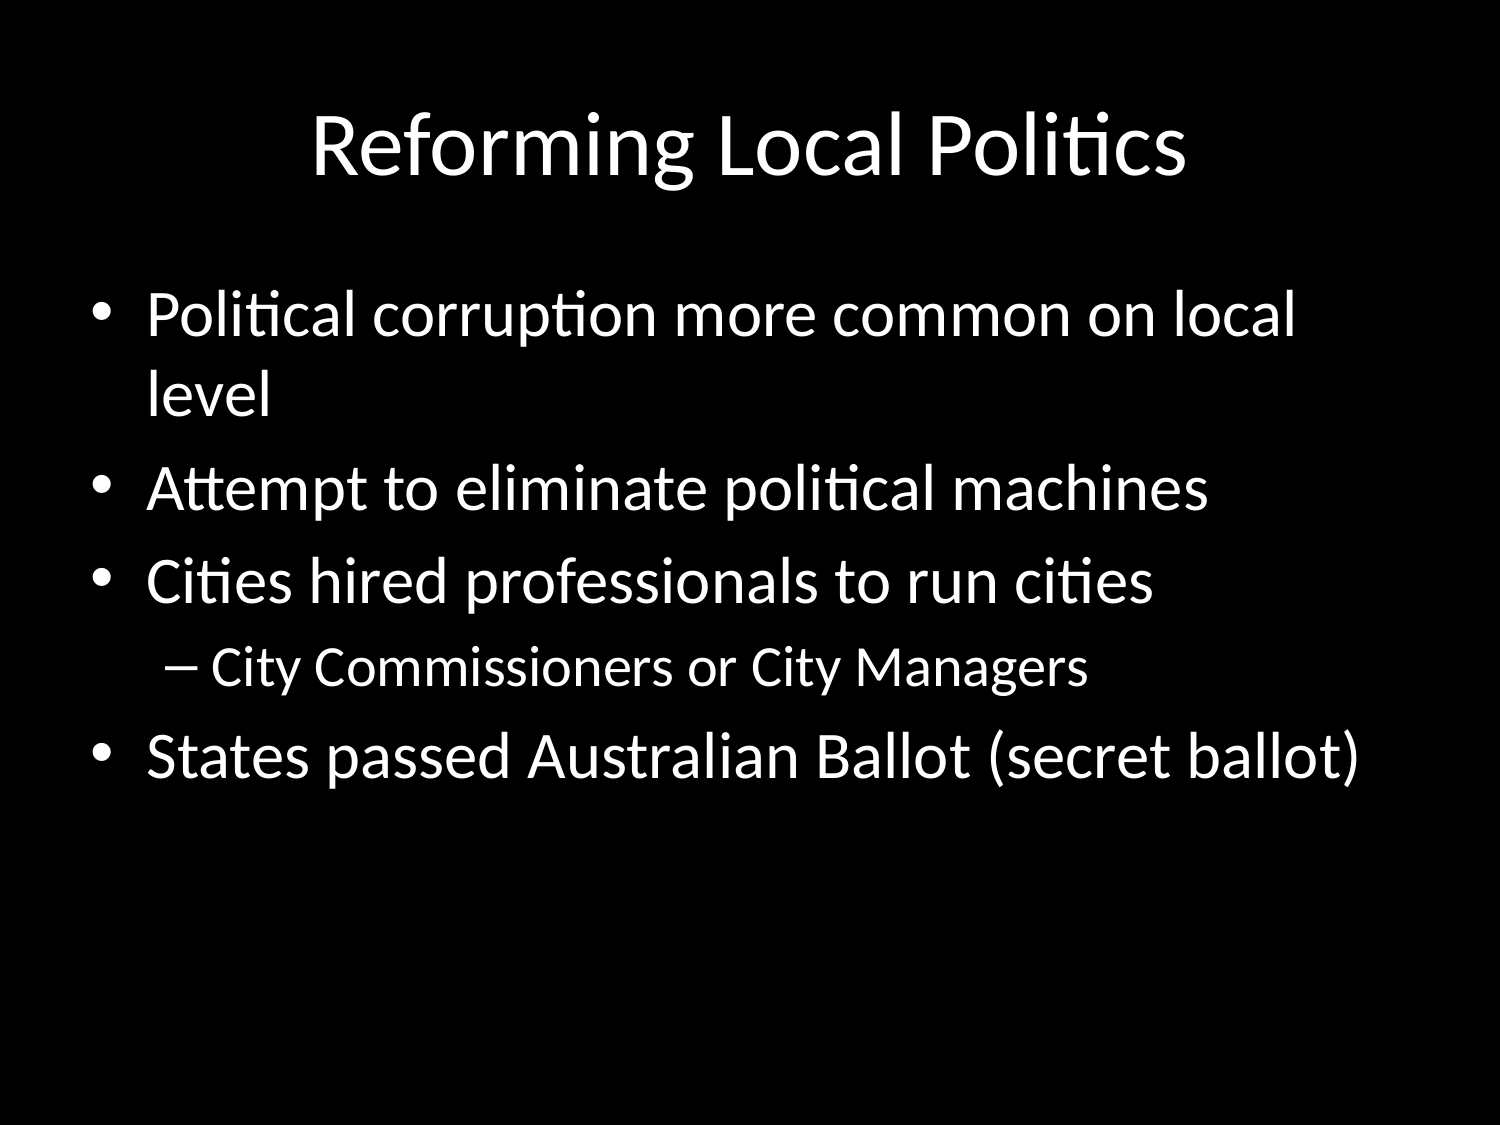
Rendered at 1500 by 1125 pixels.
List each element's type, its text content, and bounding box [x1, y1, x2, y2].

list Political corruption more common on local level Attempt to eliminate political machines Cities hired professionals to run cities City Commissioners or City Managers States passed Australian Ballot (secret ballot) [75, 262, 1425, 1005]
title Reforming Local Politics [75, 45, 1425, 233]
